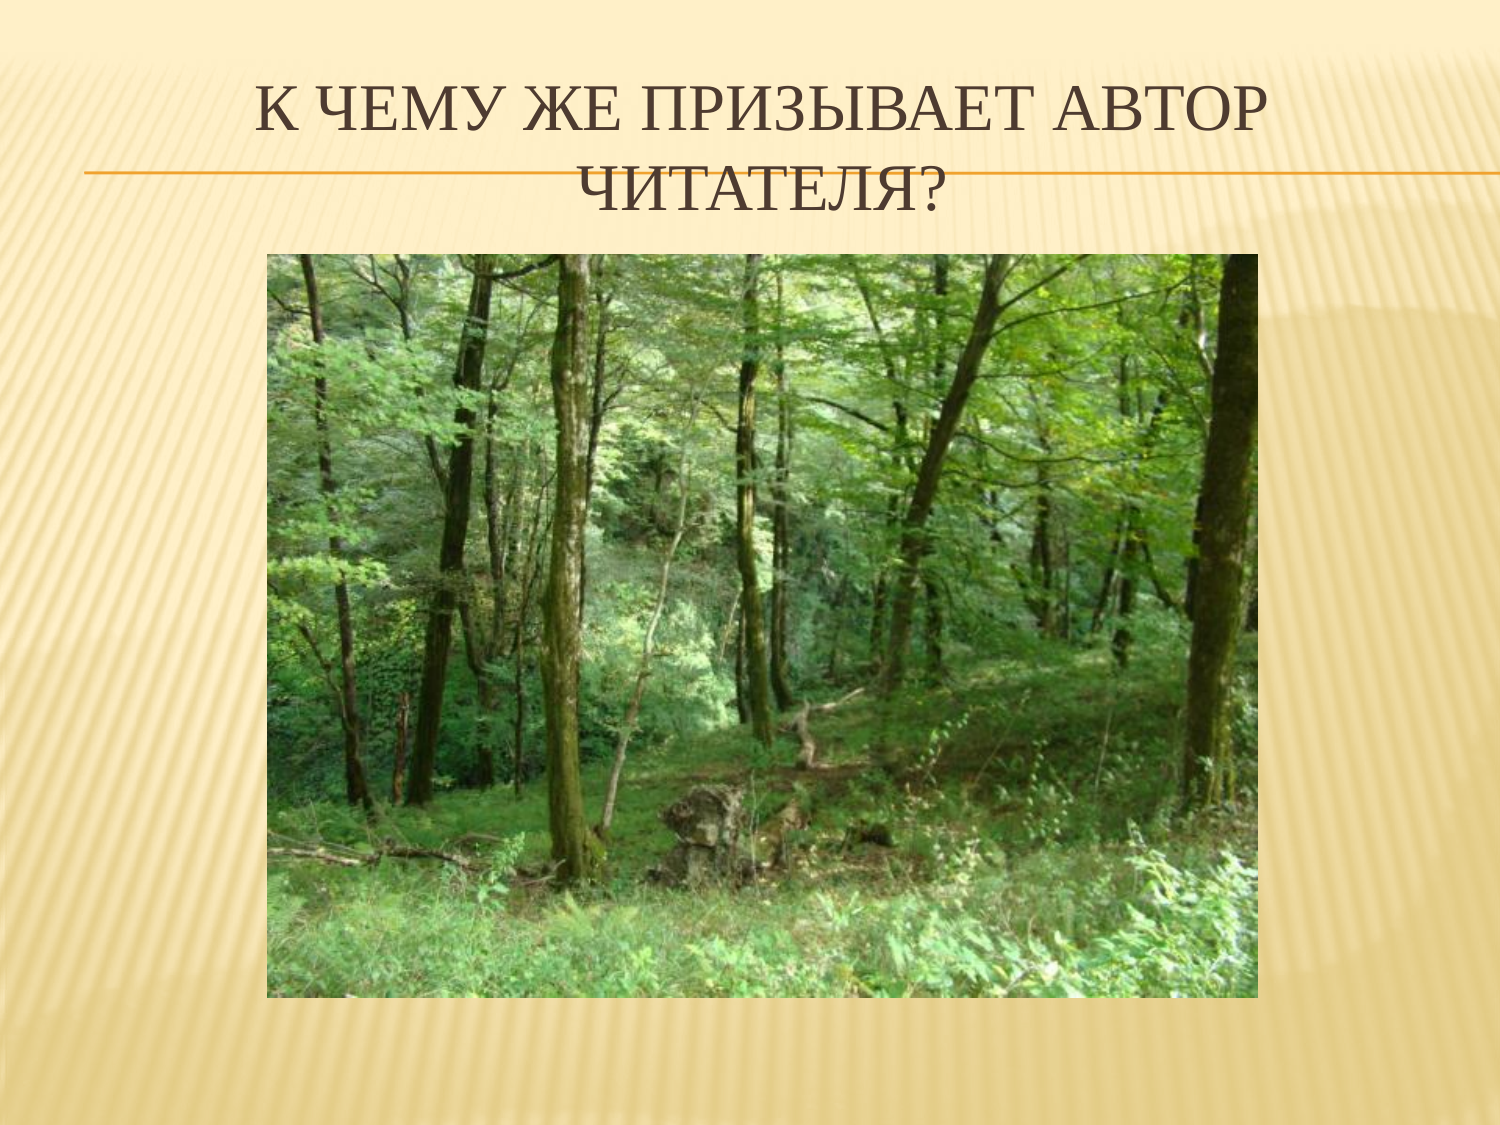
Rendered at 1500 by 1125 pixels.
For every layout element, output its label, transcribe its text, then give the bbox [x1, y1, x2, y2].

title К чему же призывает автор читателя? [50, 75, 1475, 213]
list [267, 254, 1258, 998]
